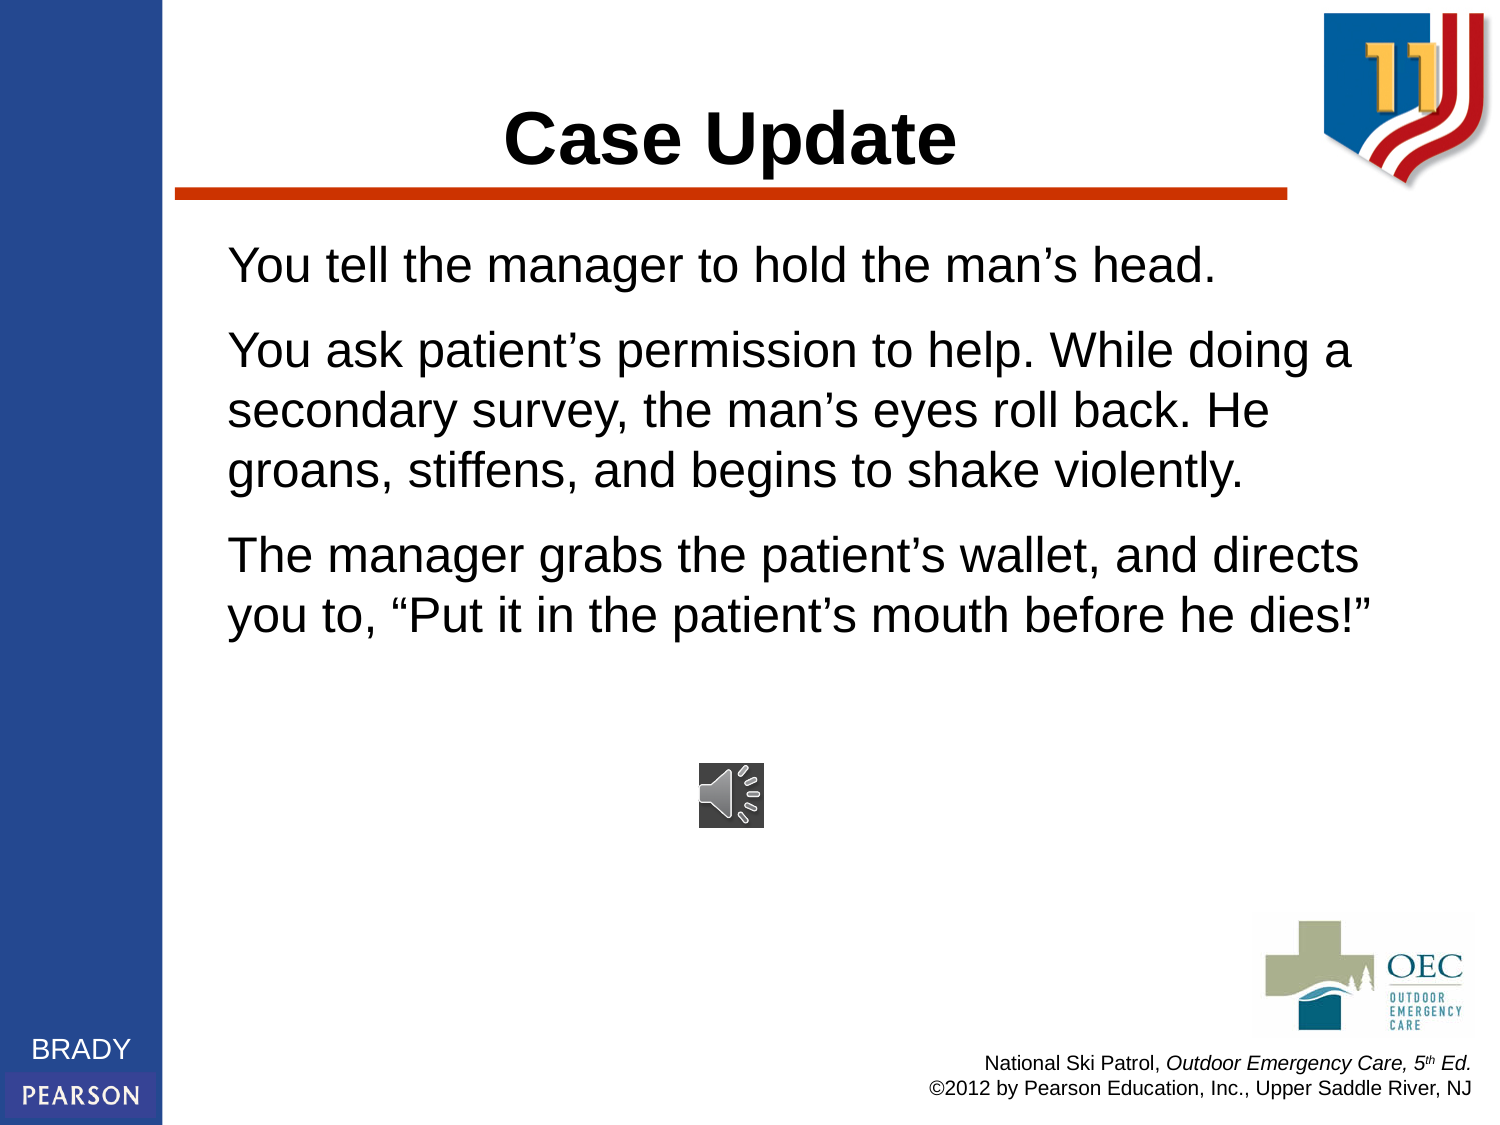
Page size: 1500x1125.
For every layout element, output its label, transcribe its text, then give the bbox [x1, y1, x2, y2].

picture [1252, 912, 1475, 1038]
picture [697, 762, 765, 830]
picture [5, 1072, 156, 1118]
list You tell the manager to hold the man’s head. You ask patient’s permission to help. While doing a secondary survey, the man’s eyes roll back. He groans, stiffens, and begins to shake violently. The manager grabs the patient’s wallet, and directs you to, “Put it in the patient’s mouth before he dies!” [212, 224, 1425, 1000]
title Case Update [174, 7, 1288, 188]
picture [1305, 0, 1500, 195]
